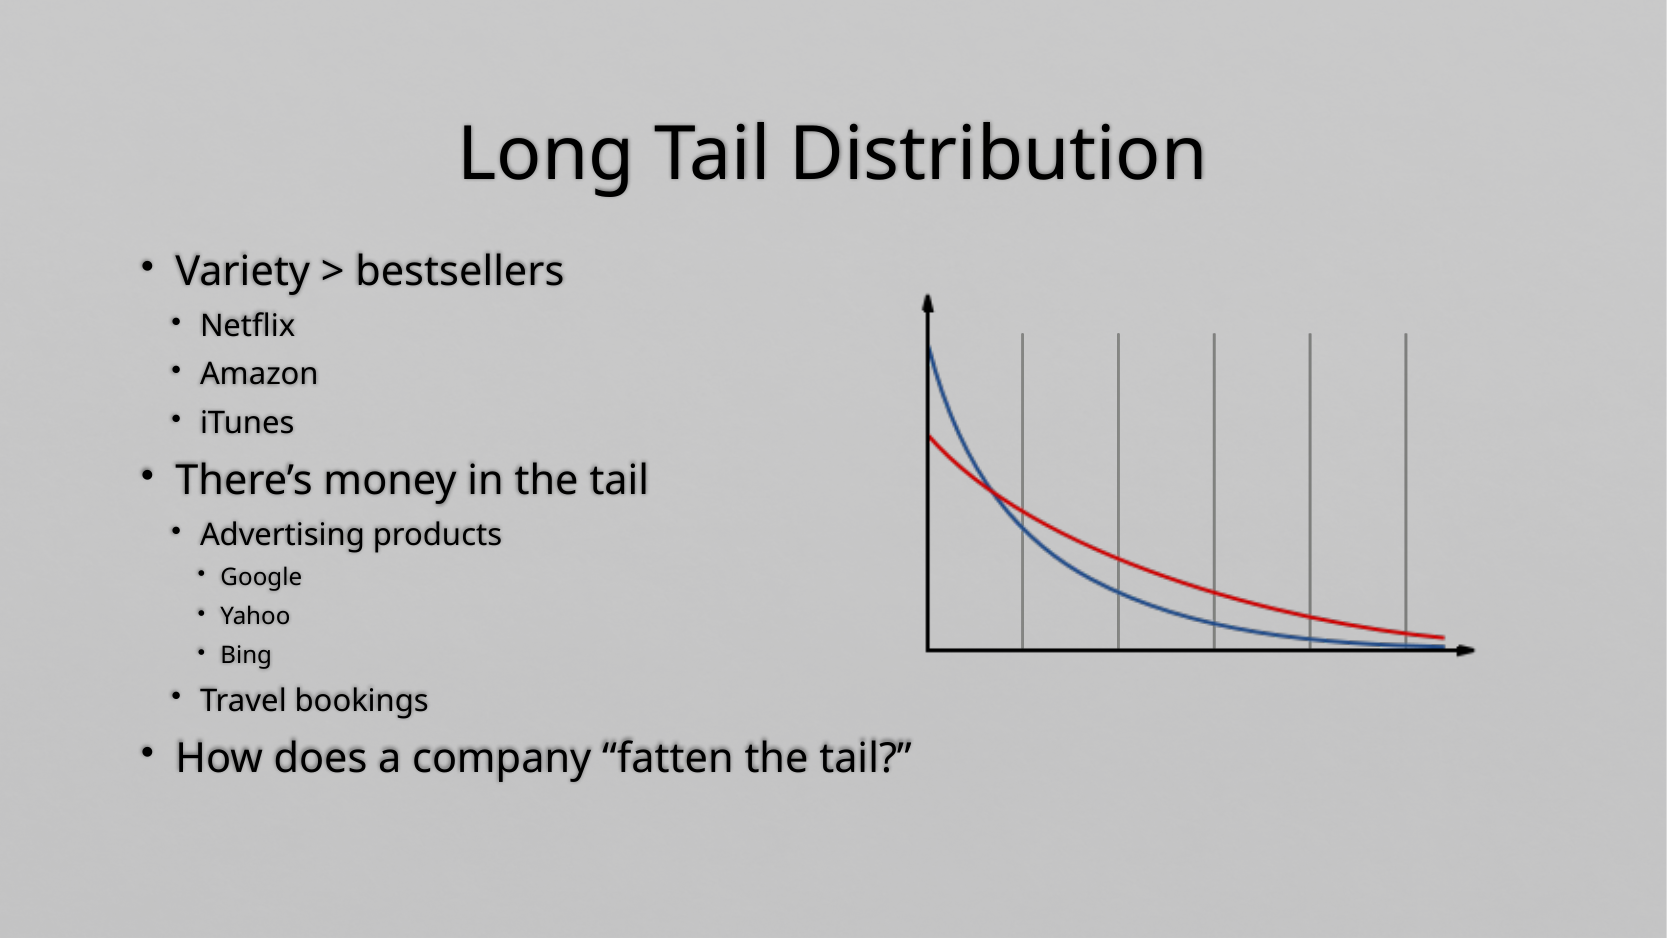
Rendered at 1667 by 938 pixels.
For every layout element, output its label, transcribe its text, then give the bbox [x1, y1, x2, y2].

list Variety > bestsellers Netflix Amazon iTunes There’s money in the tail Advertising products Google Yahoo Bing Travel bookings How does a company “fatten the tail?” [124, 236, 1541, 792]
title Long Tail Distribution [124, 83, 1541, 216]
picture [909, 286, 1484, 670]
